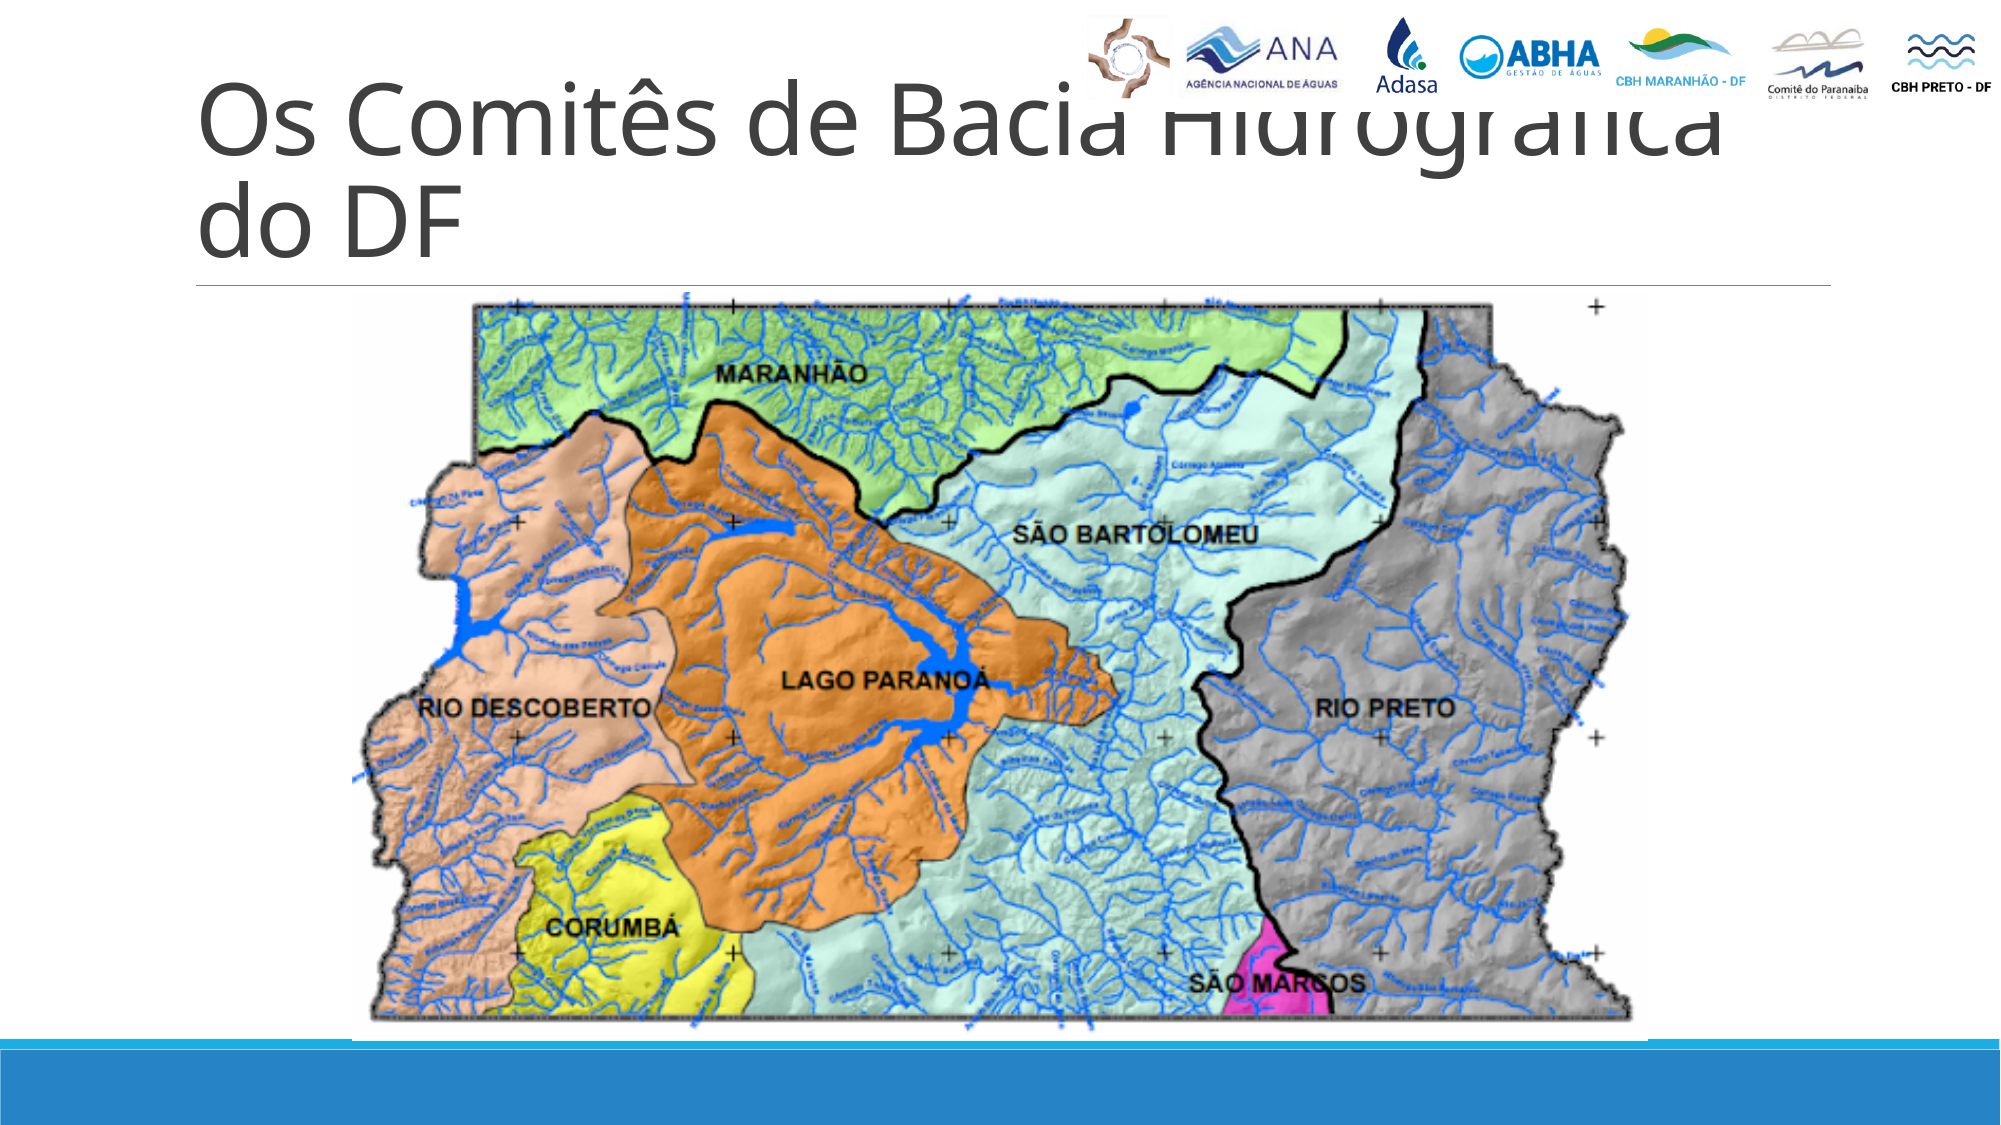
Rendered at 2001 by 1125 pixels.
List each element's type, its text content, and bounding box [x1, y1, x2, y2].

title Os Comitês de Bacia Hidrográfica do DF [180, 47, 1830, 285]
picture [1073, 12, 2000, 113]
picture [351, 292, 1649, 1042]
